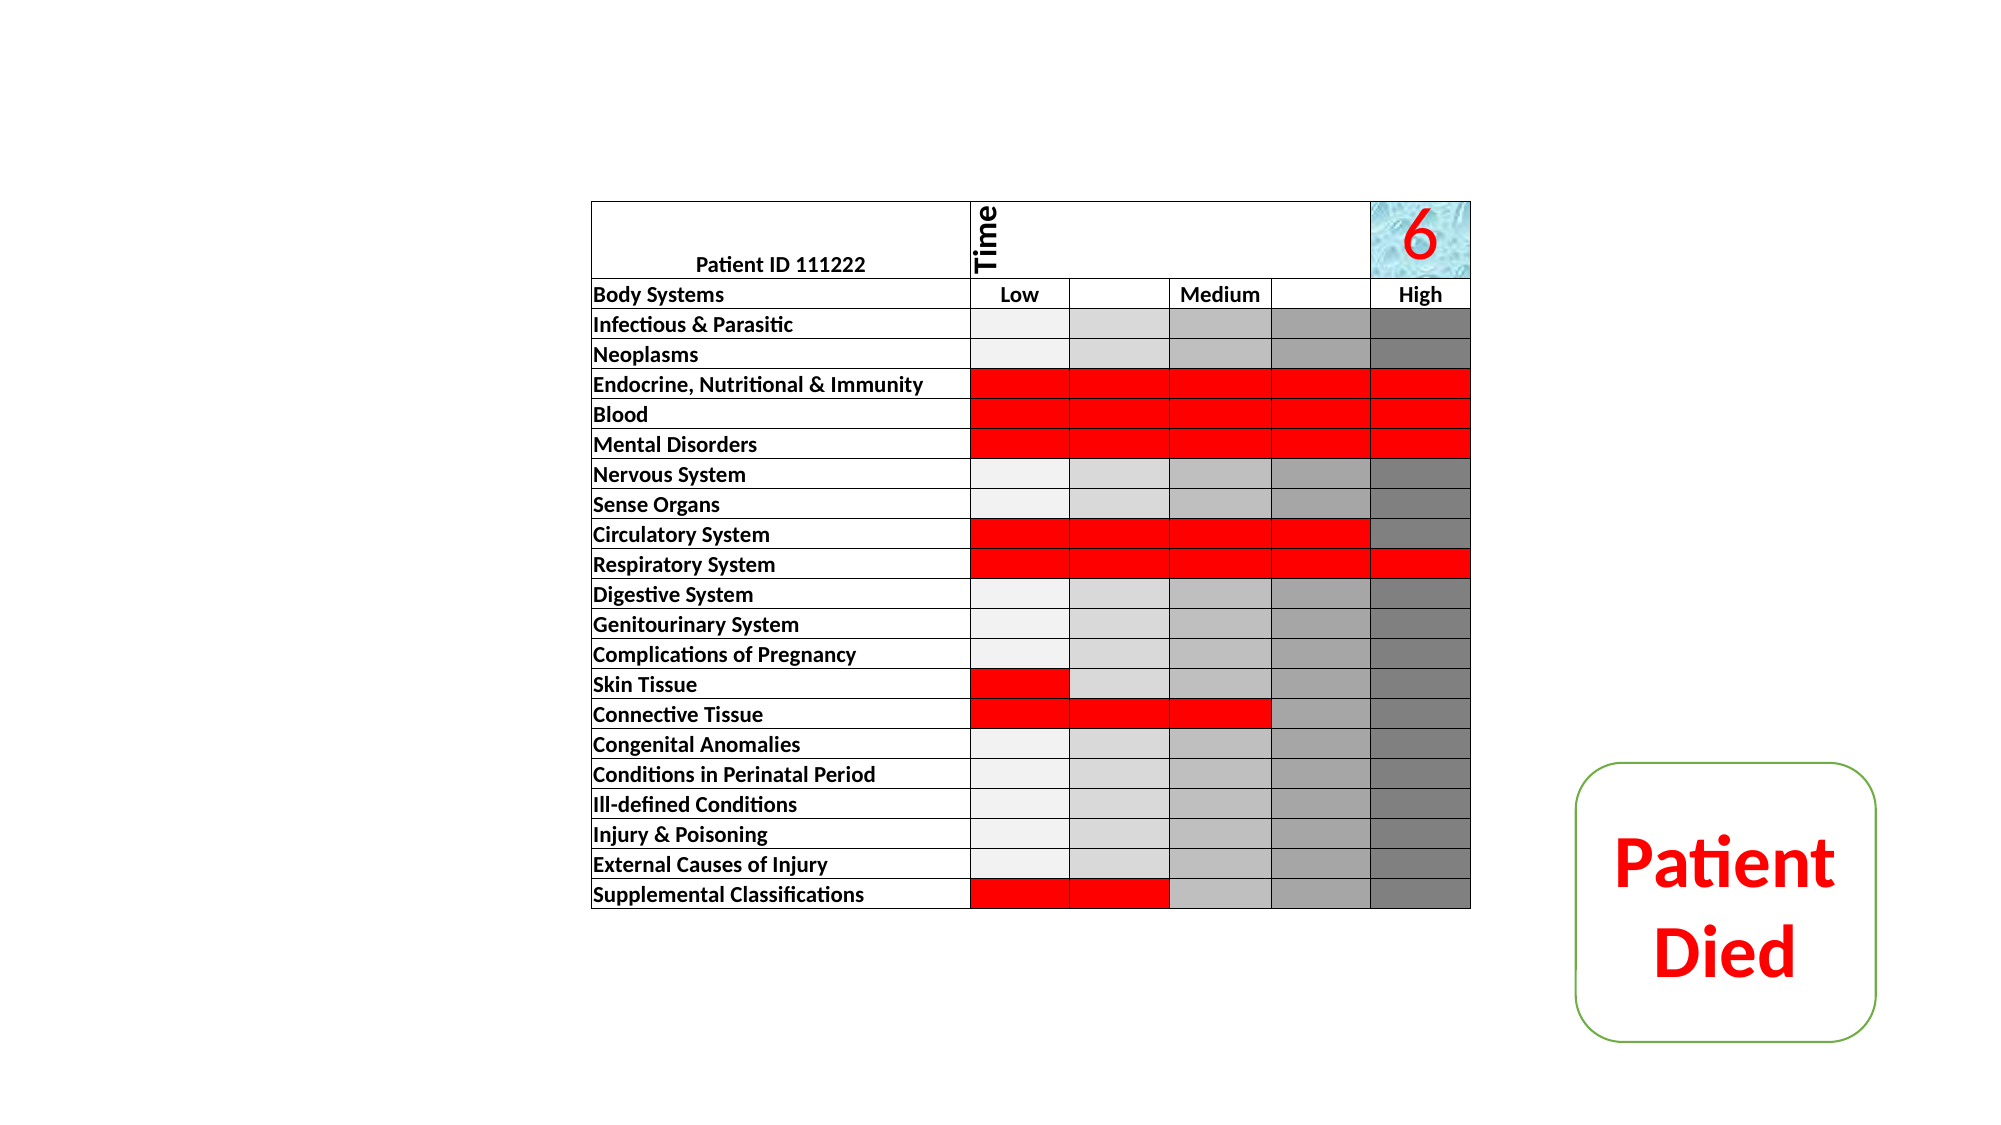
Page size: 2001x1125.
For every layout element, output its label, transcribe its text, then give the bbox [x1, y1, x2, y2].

table_cell [1371, 549, 1470, 578]
table_cell Sense Organs [592, 489, 970, 518]
table_cell [1170, 399, 1271, 428]
table_cell Skin Tissue [592, 669, 970, 698]
table_cell [1272, 849, 1370, 878]
table_cell [1371, 489, 1470, 518]
table_cell [971, 849, 1069, 878]
table_cell [1371, 669, 1470, 698]
table_cell [1170, 729, 1271, 758]
table_cell [1272, 879, 1370, 908]
table_cell [1170, 879, 1271, 908]
table_cell Body Systems [592, 279, 970, 308]
table_cell [1272, 519, 1370, 548]
table_cell [971, 759, 1069, 788]
table_cell [1070, 429, 1169, 458]
table_cell [1272, 609, 1370, 638]
table_cell [1272, 759, 1370, 788]
table_cell [971, 819, 1069, 848]
table_cell Blood [592, 399, 970, 428]
table_cell [1170, 339, 1271, 368]
table_cell [1170, 369, 1271, 398]
table_cell [1070, 279, 1169, 308]
table_cell [971, 699, 1069, 728]
table_cell [1272, 699, 1370, 728]
table_cell Mental Disorders [592, 429, 970, 458]
table_cell Digestive System [592, 579, 970, 608]
table_cell [1070, 579, 1169, 608]
table_cell [1070, 489, 1169, 518]
table_cell [1070, 699, 1169, 728]
table_cell [971, 339, 1069, 368]
table_cell Conditions in Perinatal Period [592, 759, 970, 788]
table_cell High [1371, 279, 1470, 308]
table_cell [971, 669, 1069, 698]
table_cell [1371, 879, 1470, 908]
table_cell [1371, 399, 1470, 428]
table_cell [1371, 699, 1470, 728]
table_cell [1070, 639, 1169, 668]
text_box Patient Died [1574, 761, 1877, 1043]
table_cell Congenital Anomalies [592, 729, 970, 758]
table_cell [1371, 729, 1470, 758]
table_cell [971, 789, 1069, 818]
table_cell [1070, 549, 1169, 578]
table_header Patient ID 111222 [592, 202, 970, 278]
table_cell [1371, 819, 1470, 848]
table_cell [1170, 699, 1271, 728]
table_cell [1170, 519, 1271, 548]
table_cell [1272, 339, 1370, 368]
table_cell [1272, 399, 1370, 428]
table_cell Low [971, 279, 1069, 308]
table_cell [1272, 789, 1370, 818]
table_cell Medium [1170, 279, 1271, 308]
table_cell Complications of Pregnancy [592, 639, 970, 668]
table_cell [1272, 729, 1370, 758]
table_cell [1070, 759, 1169, 788]
table_cell [1371, 519, 1470, 548]
table_cell [971, 489, 1069, 518]
table_cell [1070, 669, 1169, 698]
table_cell Genitourinary System [592, 609, 970, 638]
table_cell Circulatory System [592, 519, 970, 548]
table_cell [1070, 309, 1169, 338]
table_cell [1371, 429, 1470, 458]
table_cell [971, 369, 1069, 398]
table_cell Neoplasms [592, 339, 970, 368]
table_cell [971, 429, 1069, 458]
table_cell [1170, 429, 1271, 458]
table_cell Supplemental Classifications [592, 879, 970, 908]
table_cell [1170, 789, 1271, 818]
table_cell [1371, 579, 1470, 608]
table_cell [1371, 339, 1470, 368]
table_cell [1170, 609, 1271, 638]
table_cell [1170, 459, 1271, 488]
table_cell [1371, 309, 1470, 338]
table_cell [1170, 489, 1271, 518]
table_cell [971, 459, 1069, 488]
table_cell [971, 609, 1069, 638]
table_cell [1272, 549, 1370, 578]
table_cell [1070, 849, 1169, 878]
table_cell [1070, 339, 1169, 368]
table_cell [1272, 459, 1370, 488]
table_cell [1371, 759, 1470, 788]
table_cell Endocrine, Nutritional & Immunity [592, 369, 970, 398]
table_cell [1170, 549, 1271, 578]
table_cell [1170, 819, 1271, 848]
table_cell [1070, 399, 1169, 428]
table_cell [1371, 849, 1470, 878]
table_cell [1170, 579, 1271, 608]
table_cell [1272, 309, 1370, 338]
table_cell [971, 639, 1069, 668]
table_cell [1170, 849, 1271, 878]
table_cell [971, 399, 1069, 428]
table_cell Infectious & Parasitic [592, 309, 970, 338]
table_cell [1070, 879, 1169, 908]
table_cell [971, 309, 1069, 338]
table_cell Injury & Poisoning [592, 819, 970, 848]
table_cell [1371, 639, 1470, 668]
table_cell [971, 879, 1069, 908]
table_cell Ill-defined Conditions [592, 789, 970, 818]
table_cell [1272, 819, 1370, 848]
table_header 6 [1371, 202, 1470, 278]
table_cell [1170, 759, 1271, 788]
table_cell [1070, 789, 1169, 818]
table_cell [1070, 729, 1169, 758]
table_cell [1170, 669, 1271, 698]
table_cell External Causes of Injury [592, 849, 970, 878]
table_cell Nervous System [592, 459, 970, 488]
table_cell [1371, 369, 1470, 398]
table_cell Connective Tissue [592, 699, 970, 728]
table_cell [971, 519, 1069, 548]
table_cell [971, 579, 1069, 608]
table_cell [1170, 639, 1271, 668]
table_cell [1272, 279, 1370, 308]
table_cell [1371, 789, 1470, 818]
table_cell [1272, 639, 1370, 668]
table_cell [1272, 429, 1370, 458]
table_cell Respiratory System [592, 549, 970, 578]
table_cell [1070, 369, 1169, 398]
table_cell [1070, 459, 1169, 488]
table_cell [1070, 609, 1169, 638]
table_cell [1272, 369, 1370, 398]
table_cell [1170, 309, 1271, 338]
table_cell [1371, 609, 1470, 638]
table_cell [971, 729, 1069, 758]
table_header Time [971, 202, 1370, 278]
table_cell [1070, 819, 1169, 848]
table_cell [1070, 519, 1169, 548]
table_cell [1272, 489, 1370, 518]
table_cell [1371, 459, 1470, 488]
table_cell [1272, 579, 1370, 608]
table_cell [1272, 669, 1370, 698]
table_cell [971, 549, 1069, 578]
